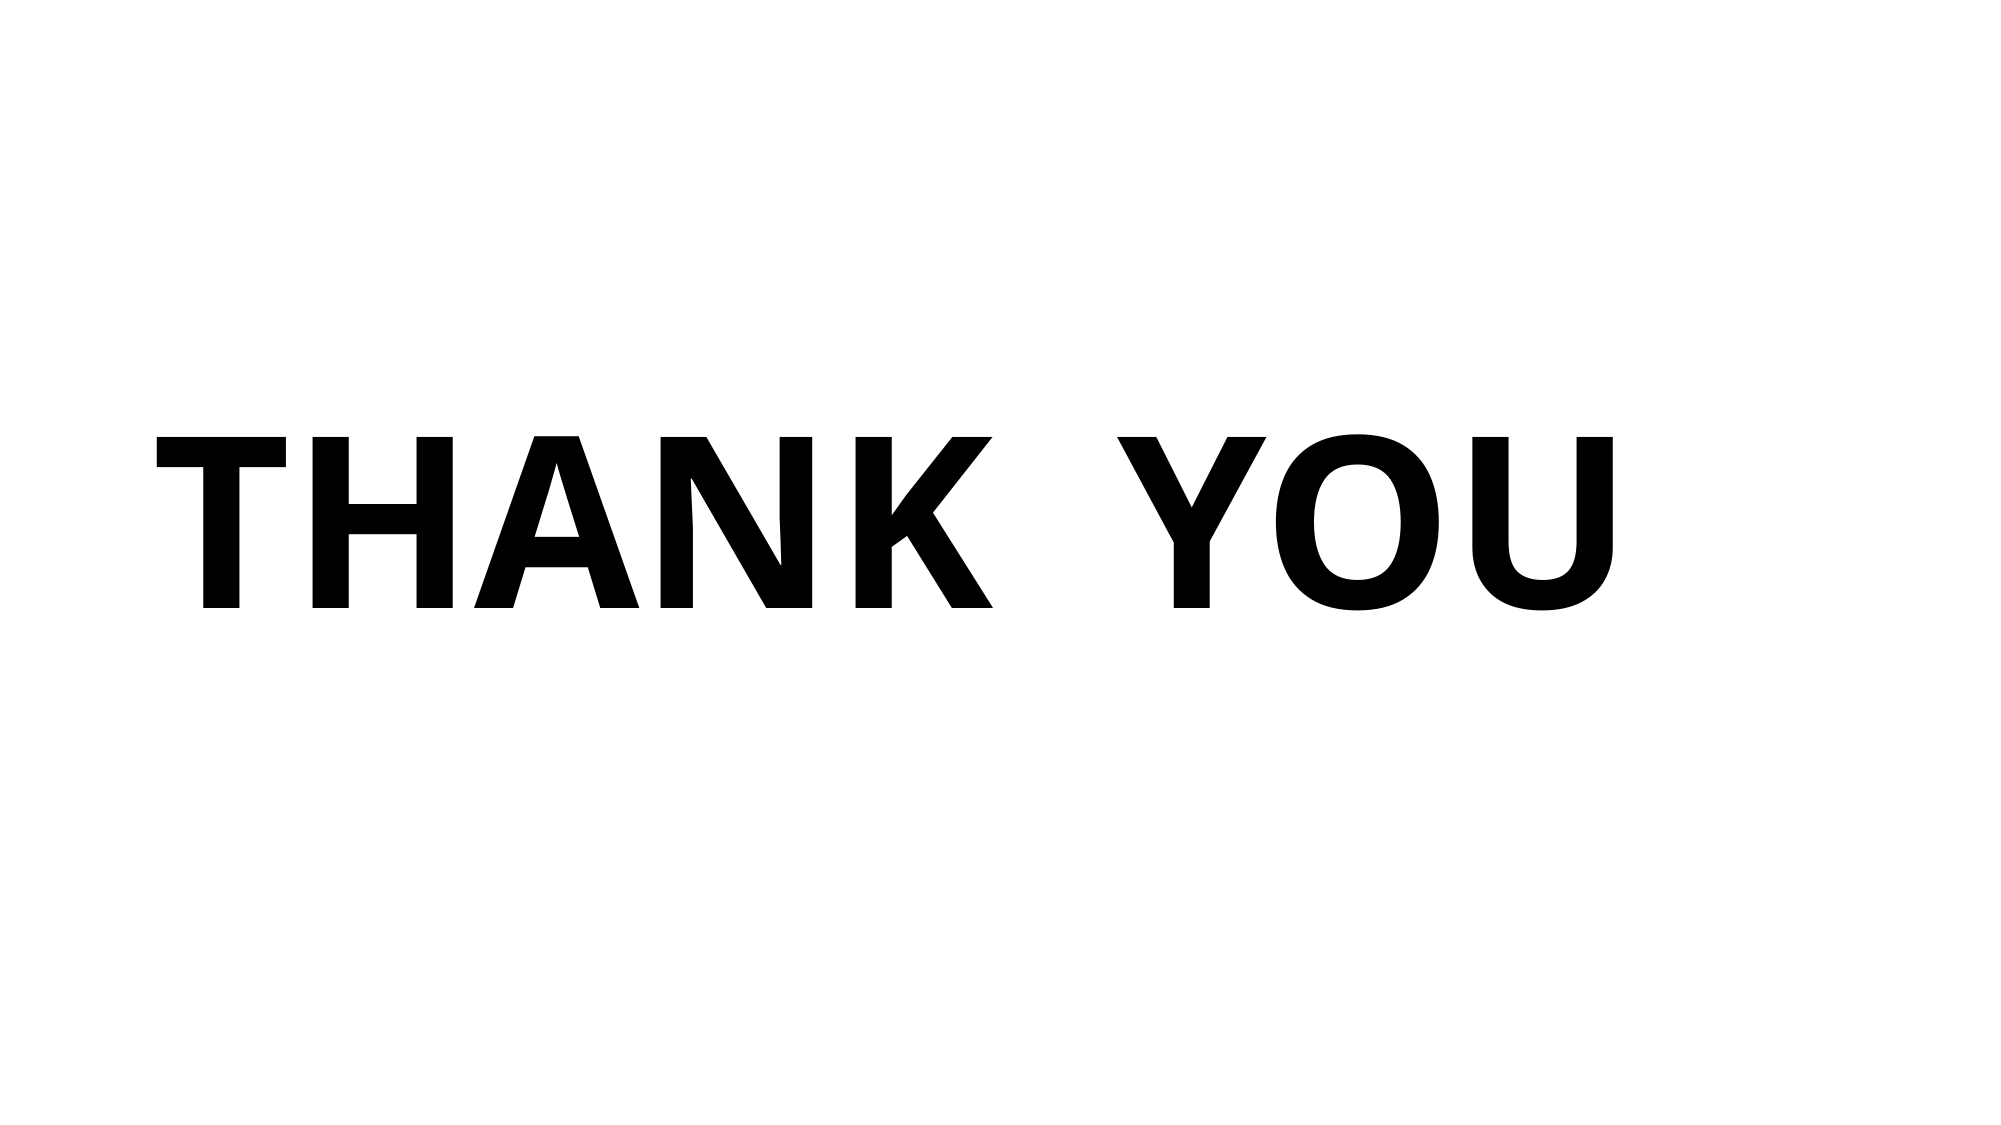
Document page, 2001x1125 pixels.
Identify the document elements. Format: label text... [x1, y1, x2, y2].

list THANK YOU [137, 85, 1863, 1014]
